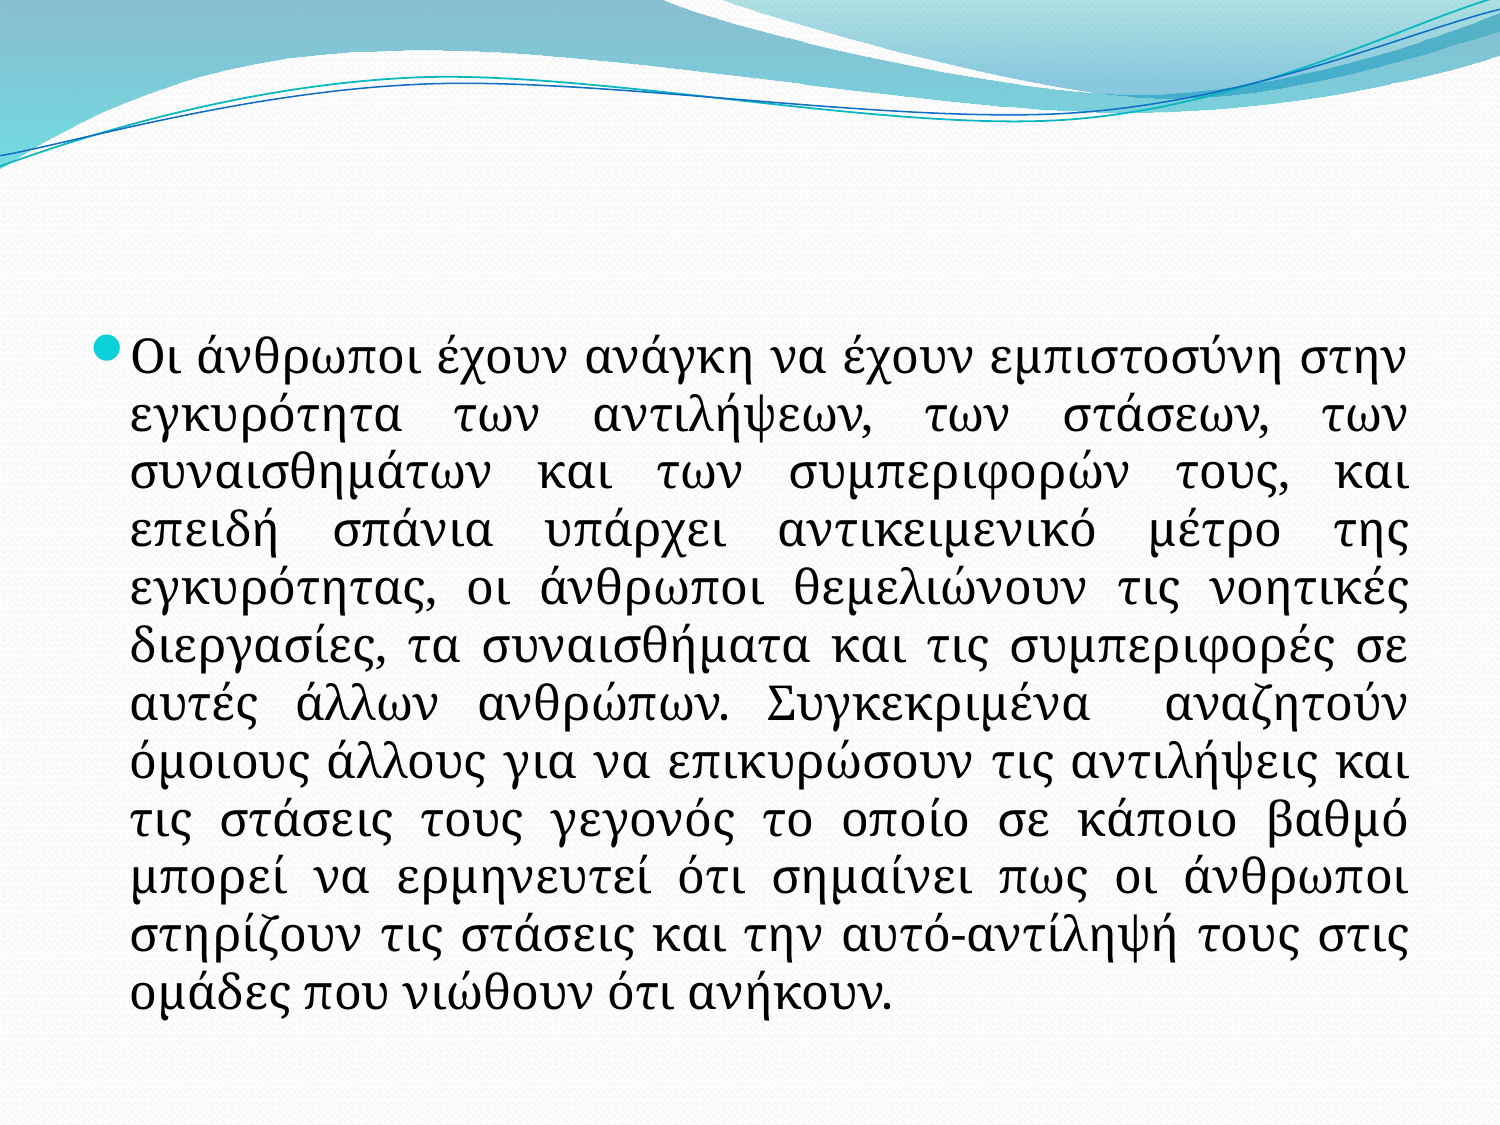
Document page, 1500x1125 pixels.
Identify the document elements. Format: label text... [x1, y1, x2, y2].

list Οι άνθρωποι έχουν ανάγκη να έχουν εμπιστοσύνη στην εγκυρότητα των αντιλήψεων, των στάσεων, των συναισθημάτων και των συμπεριφορών τους, και επειδή σπάνια υπάρχει αντικειμενικό μέτρο της εγκυρότητας, οι άνθρωποι θεμελιώνουν τις νοητικές διεργασίες, τα συναισθήματα και τις συμπεριφορές σε αυτές άλλων ανθρώπων. Συγκεκριμένα αναζητούν όμοιους άλλους για να επικυρώσουν τις αντιλήψεις και τις στάσεις τους γεγονός το οποίο σε κάποιο βαθμό μπορεί να ερμηνευτεί ότι σημαίνει πως οι άνθρωποι στηρίζουν τις στάσεις και την αυτό-αντίληψή τους στις ομάδες που νιώθουν ότι ανήκουν. [75, 317, 1425, 1038]
